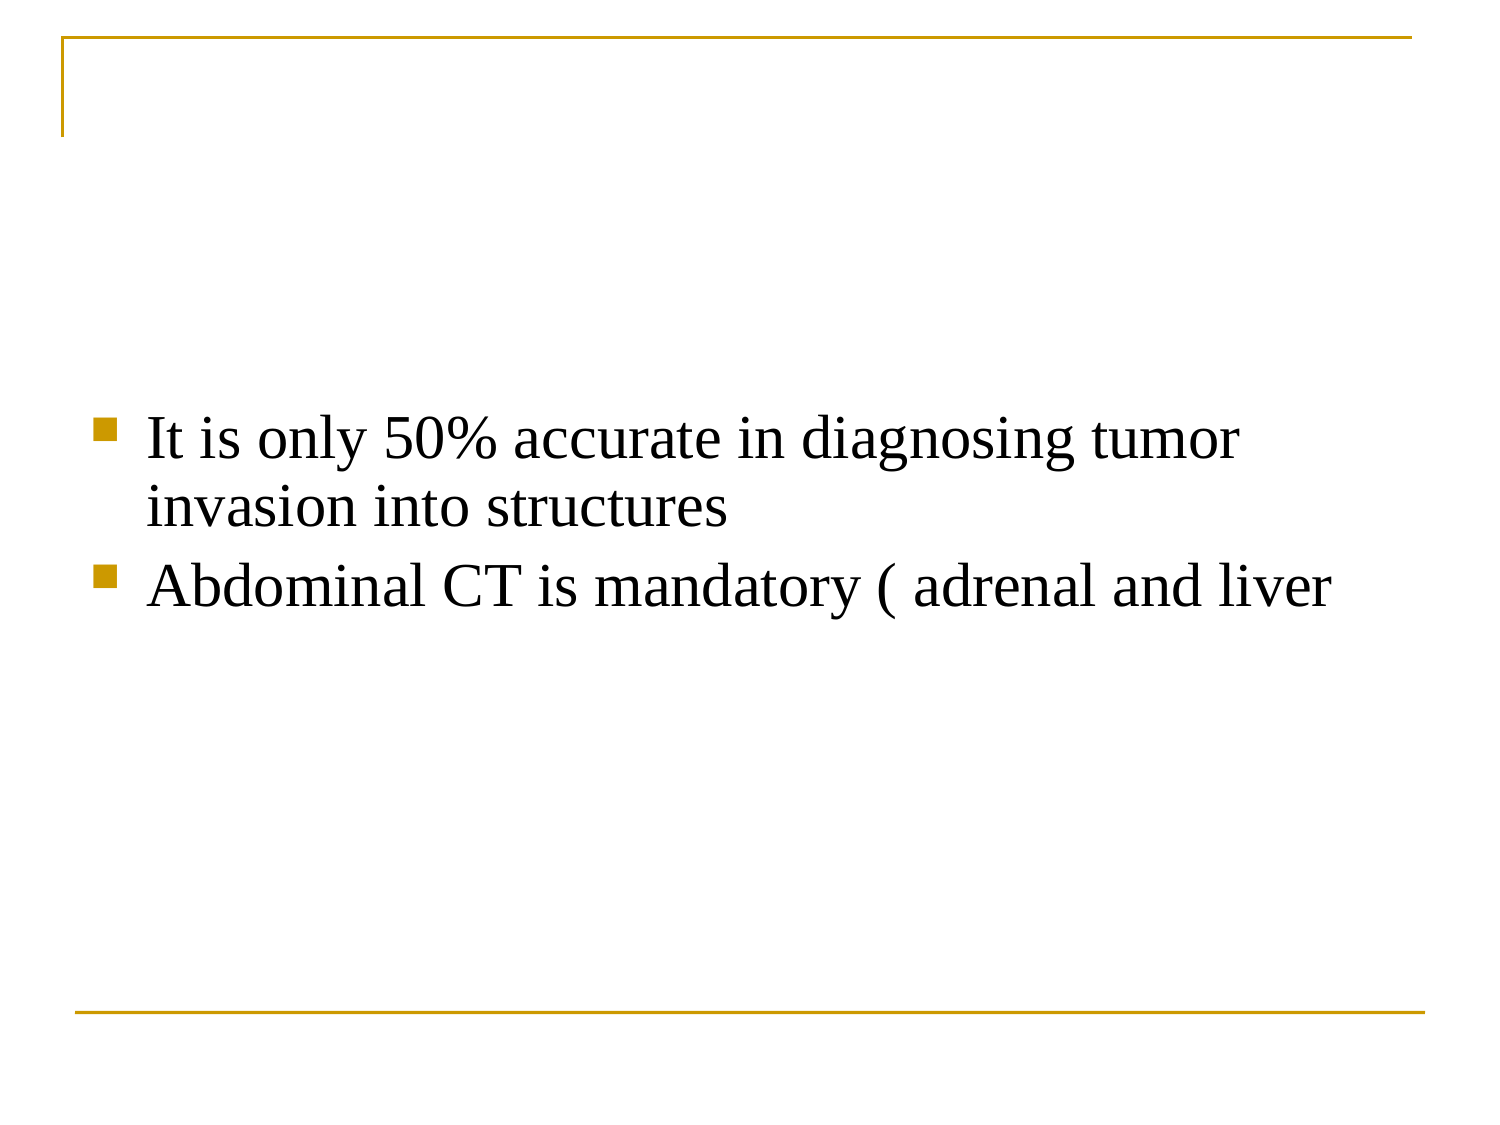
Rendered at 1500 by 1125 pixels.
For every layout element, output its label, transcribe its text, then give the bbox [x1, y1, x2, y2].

list It is only 50% accurate in diagnosing tumor invasion into structures Abdominal CT is mandatory ( adrenal and liver [74, 397, 1426, 899]
